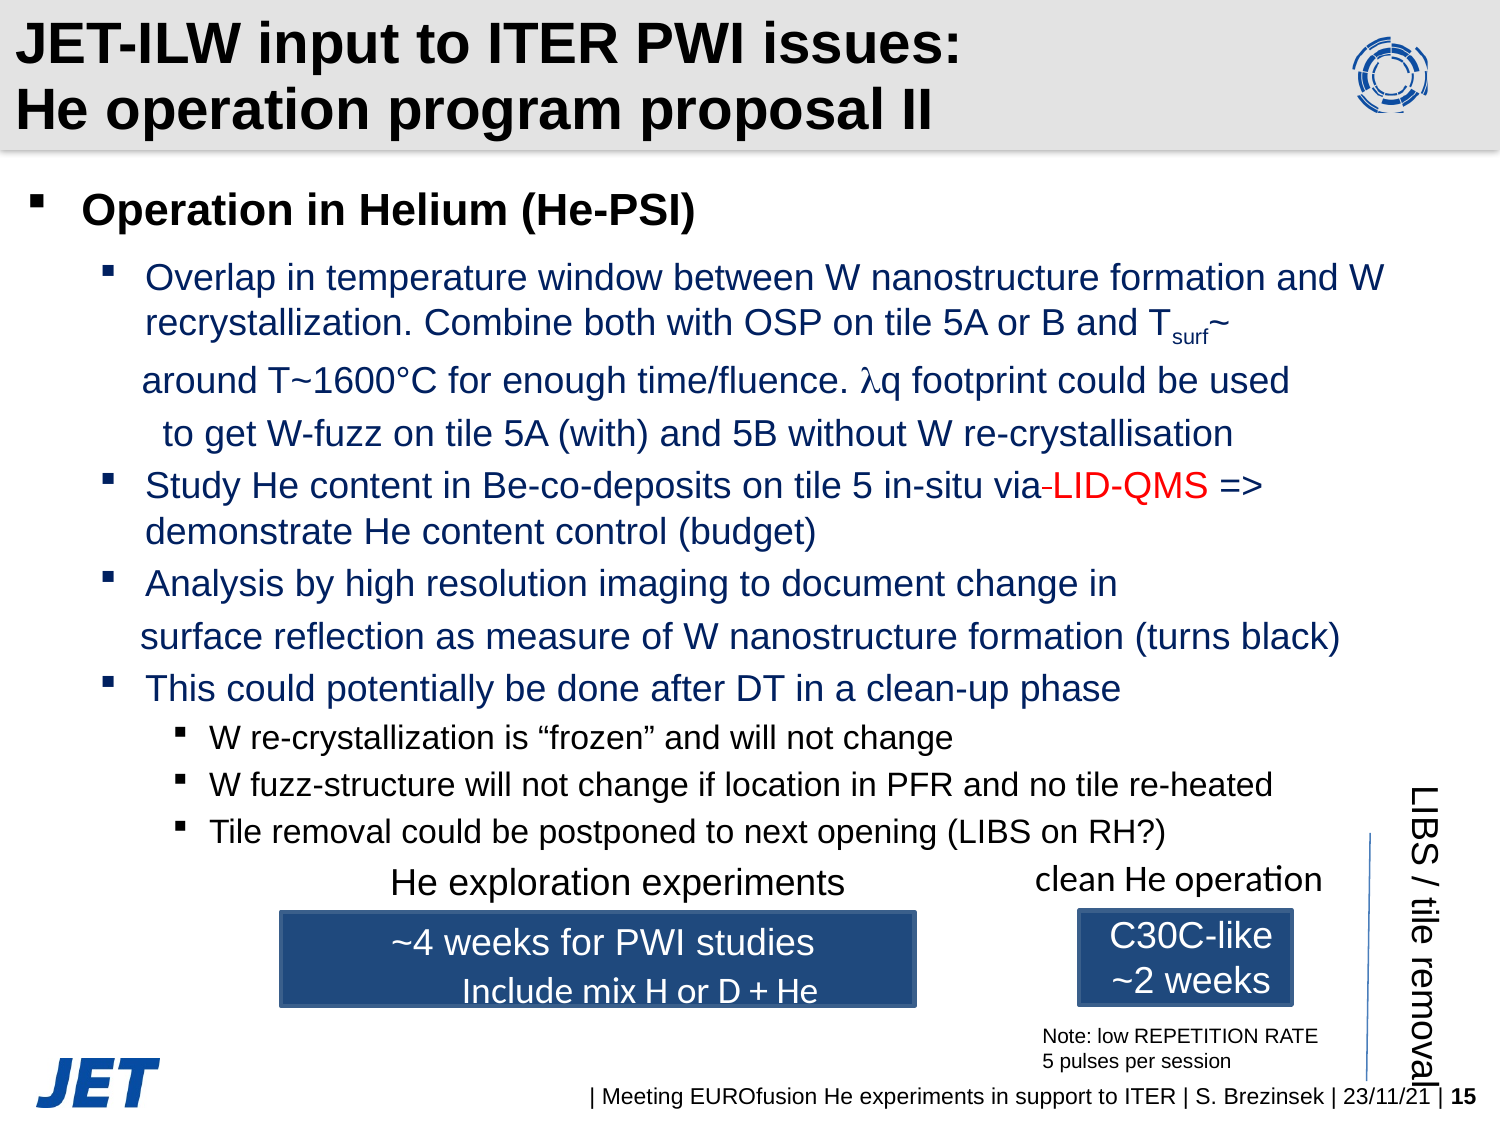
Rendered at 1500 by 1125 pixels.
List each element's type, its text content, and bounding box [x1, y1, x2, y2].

title JET-ILW input to ITER PWI issues: He operation program proposal II [0, 0, 1313, 150]
text_box [1077, 908, 1094, 1007]
text_box clean He operation [1020, 846, 1339, 907]
text_box LIBS / tile removal [1397, 770, 1457, 1104]
text_box [831, 910, 917, 1008]
text_box Operation in Helium (He-PSI) Overlap in temperature window between W nanostructure formation and W recrystallization. Combine both with OSP on tile 5A or B and Tsurf~ around T~1600°C for enough time/fluence. lq footprint could be used to get W-fuzz on tile 5A (with) and 5B without W re-crystallisation Study He content in Be-co-deposits on tile 5 in-situ via LID-QMS => demonstrate He content control (budget) Analysis by high resolution imaging to document change in surface reflection as measure of W nanostructure formation (turns black) This could potentially be done after DT in a clean-up phase W re-crystallization is “frozen” and will not change W fuzz-structure will not change if location in PFR and no tile re-heated Tile removal could be postponed to next opening (LIBS on RH?) [11, 172, 1489, 871]
text_box C30C-like ~2 weeks [1094, 907, 1289, 1009]
text_box [279, 910, 447, 1008]
text_box He exploration experiments [375, 850, 861, 911]
picture [36, 1058, 160, 1108]
text_box Include mix H or D + He [447, 958, 835, 1019]
text_box [1289, 908, 1294, 1007]
text_box Note: low REPETITION RATE 5 pulses per session [1027, 1015, 1334, 1081]
text_box ~4 weeks for PWI studies [376, 910, 831, 971]
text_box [1366, 832, 1371, 1082]
